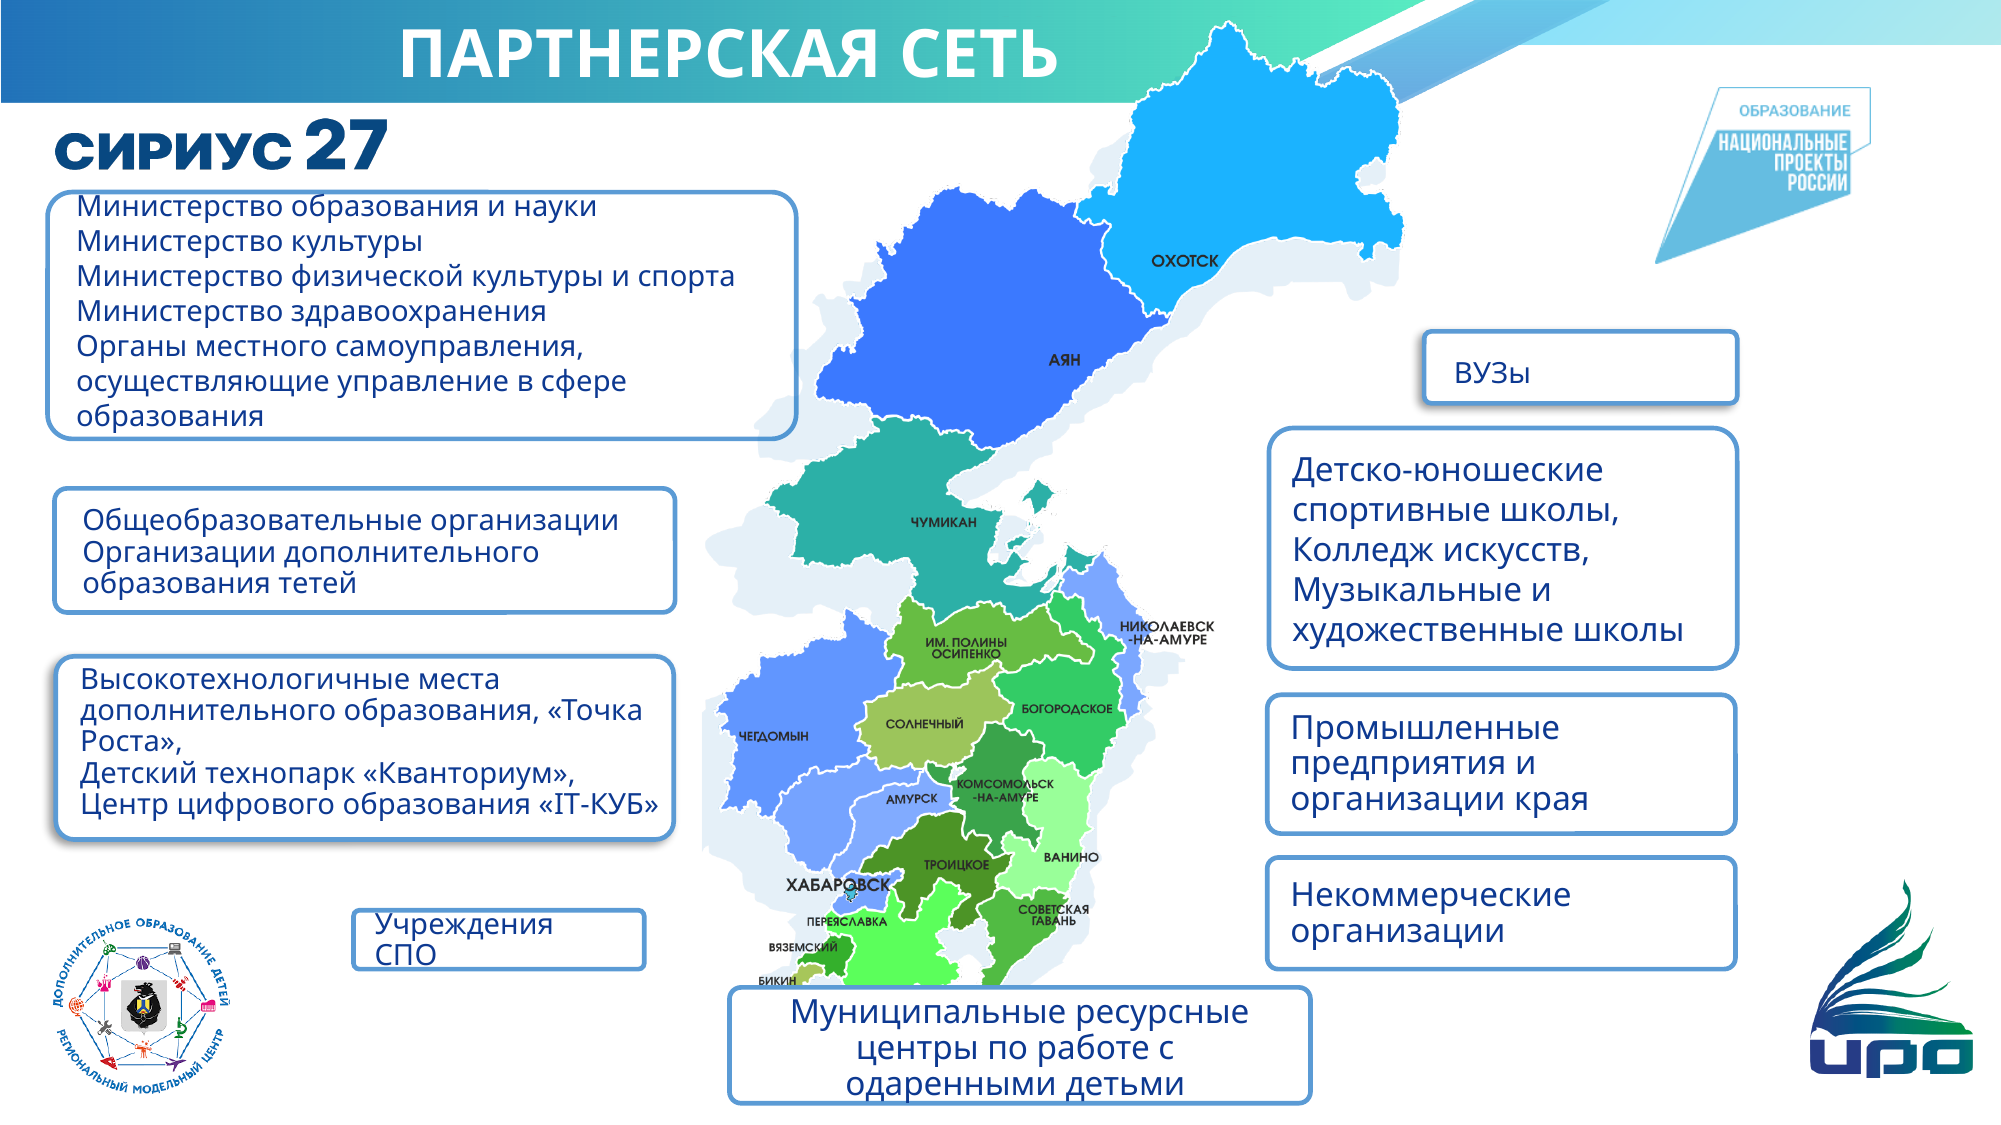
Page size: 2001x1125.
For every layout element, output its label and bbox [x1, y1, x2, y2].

text_box [1407, 427, 1738, 669]
text_box [54, 488, 676, 646]
text_box [55, 656, 688, 840]
text_box [1407, 694, 1736, 834]
picture [55, 118, 387, 170]
text_box [47, 192, 701, 439]
text_box [353, 910, 645, 970]
picture [0, 0, 2001, 1049]
text_box [1424, 331, 1738, 410]
text_box [1407, 857, 1736, 970]
picture [1810, 879, 1973, 1078]
text_box [729, 987, 1311, 1104]
picture [53, 918, 230, 1094]
